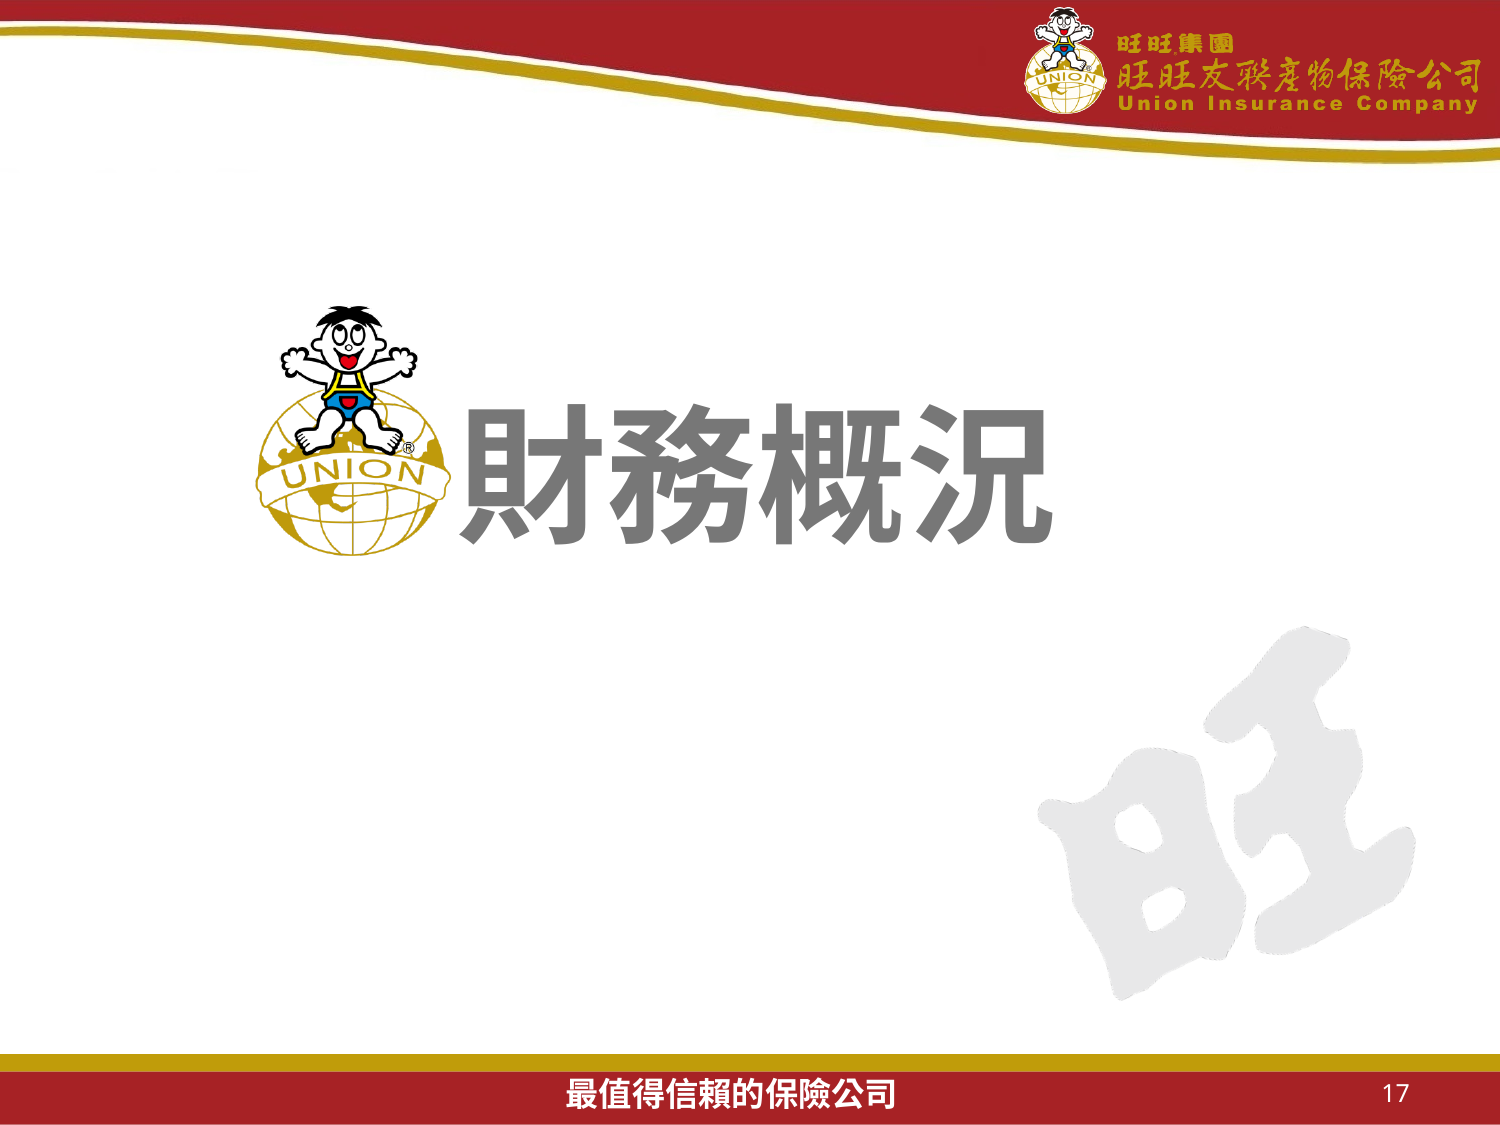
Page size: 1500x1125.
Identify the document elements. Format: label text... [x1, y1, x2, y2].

slide_number 17 [1074, 1070, 1425, 1118]
picture [253, 302, 452, 559]
title 財務概況 [118, 373, 1394, 597]
picture [0, 0, 1500, 173]
